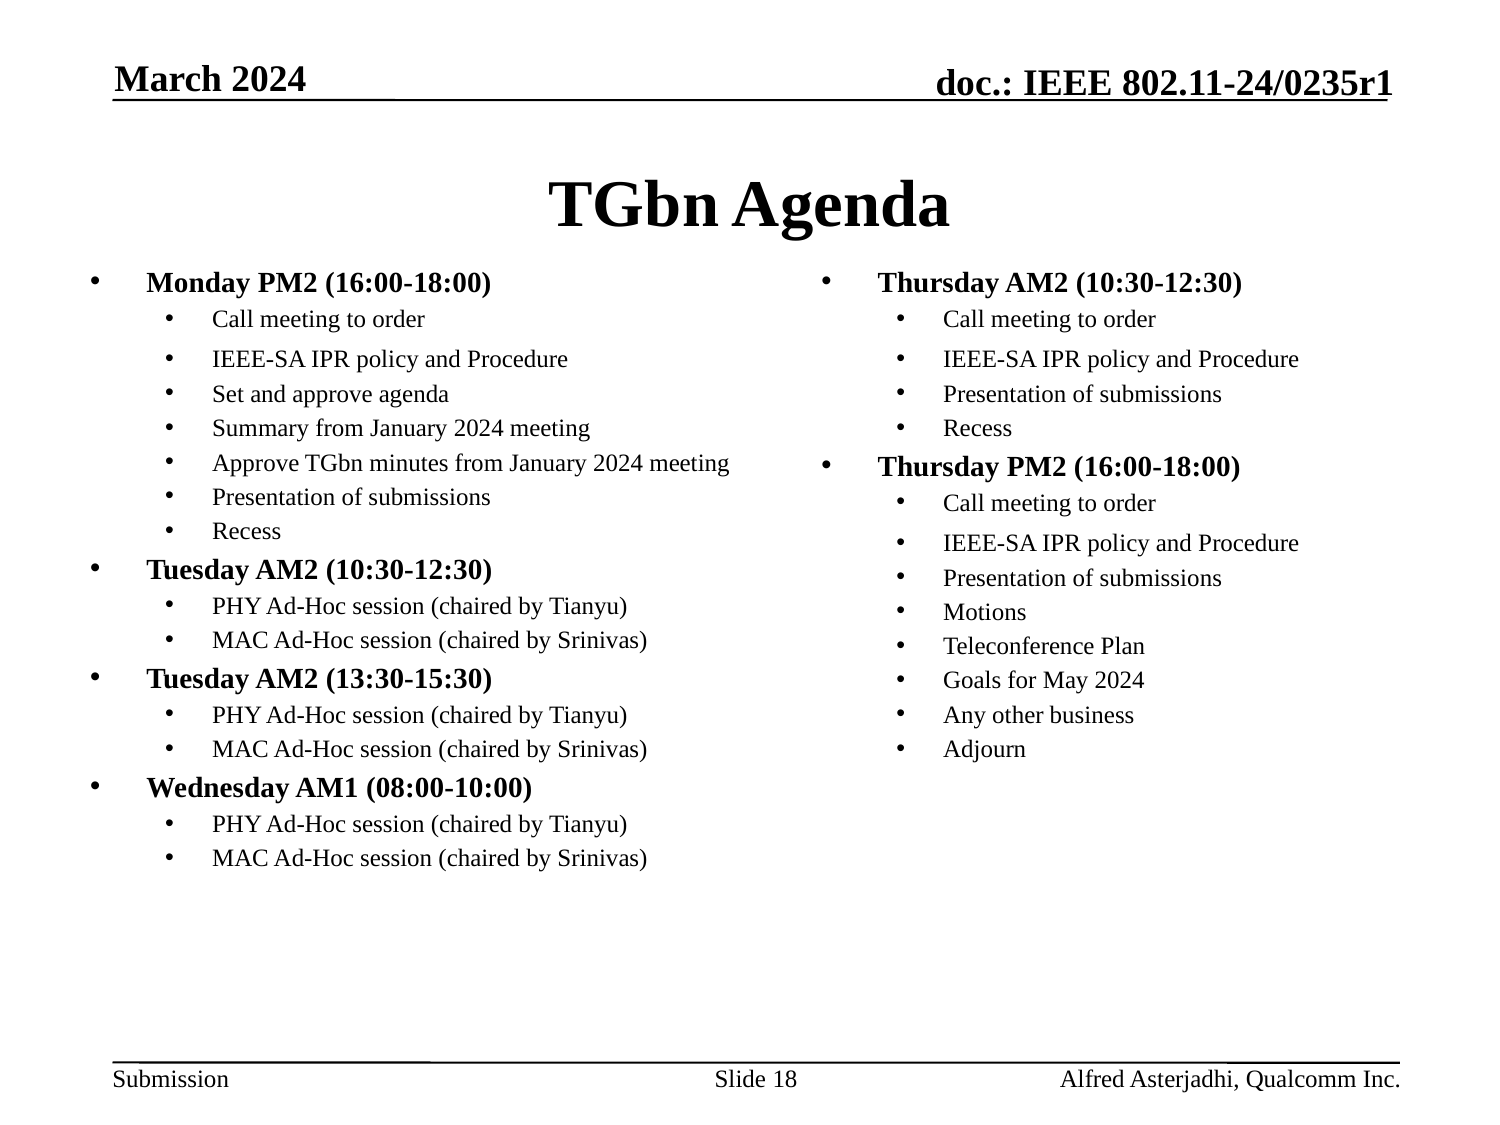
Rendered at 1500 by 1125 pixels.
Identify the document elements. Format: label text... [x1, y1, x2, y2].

text_box Thursday AM2 (10:30-12:30) Call meeting to order IEEE-SA IPR policy and Procedure Presentation of submissions Recess Thursday PM2 (16:00-18:00) Call meeting to order IEEE-SA IPR policy and Procedure Presentation of submissions Motions Teleconference Plan Goals for May 2024 Any other business Adjourn [806, 262, 1500, 1050]
list Monday PM2 (16:00-18:00) Call meeting to order IEEE-SA IPR policy and Procedure Set and approve agenda Summary from January 2024 meeting Approve TGbn minutes from January 2024 meeting Presentation of submissions Recess Tuesday AM2 (10:30-12:30) PHY Ad-Hoc session (chaired by Tianyu) MAC Ad-Hoc session (chaired by Srinivas) Tuesday AM2 (13:30-15:30) PHY Ad-Hoc session (chaired by Tianyu) MAC Ad-Hoc session (chaired by Srinivas) Wednesday AM1 (08:00-10:00) PHY Ad-Hoc session (chaired by Tianyu) MAC Ad-Hoc session (chaired by Srinivas) [74, 262, 838, 1063]
slide_number Slide 18 [712, 1061, 800, 1123]
footer Alfred Asterjadhi, Qualcomm Inc. [878, 1061, 1402, 1093]
title TGbn Agenda [112, 112, 1388, 262]
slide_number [114, 54, 423, 100]
